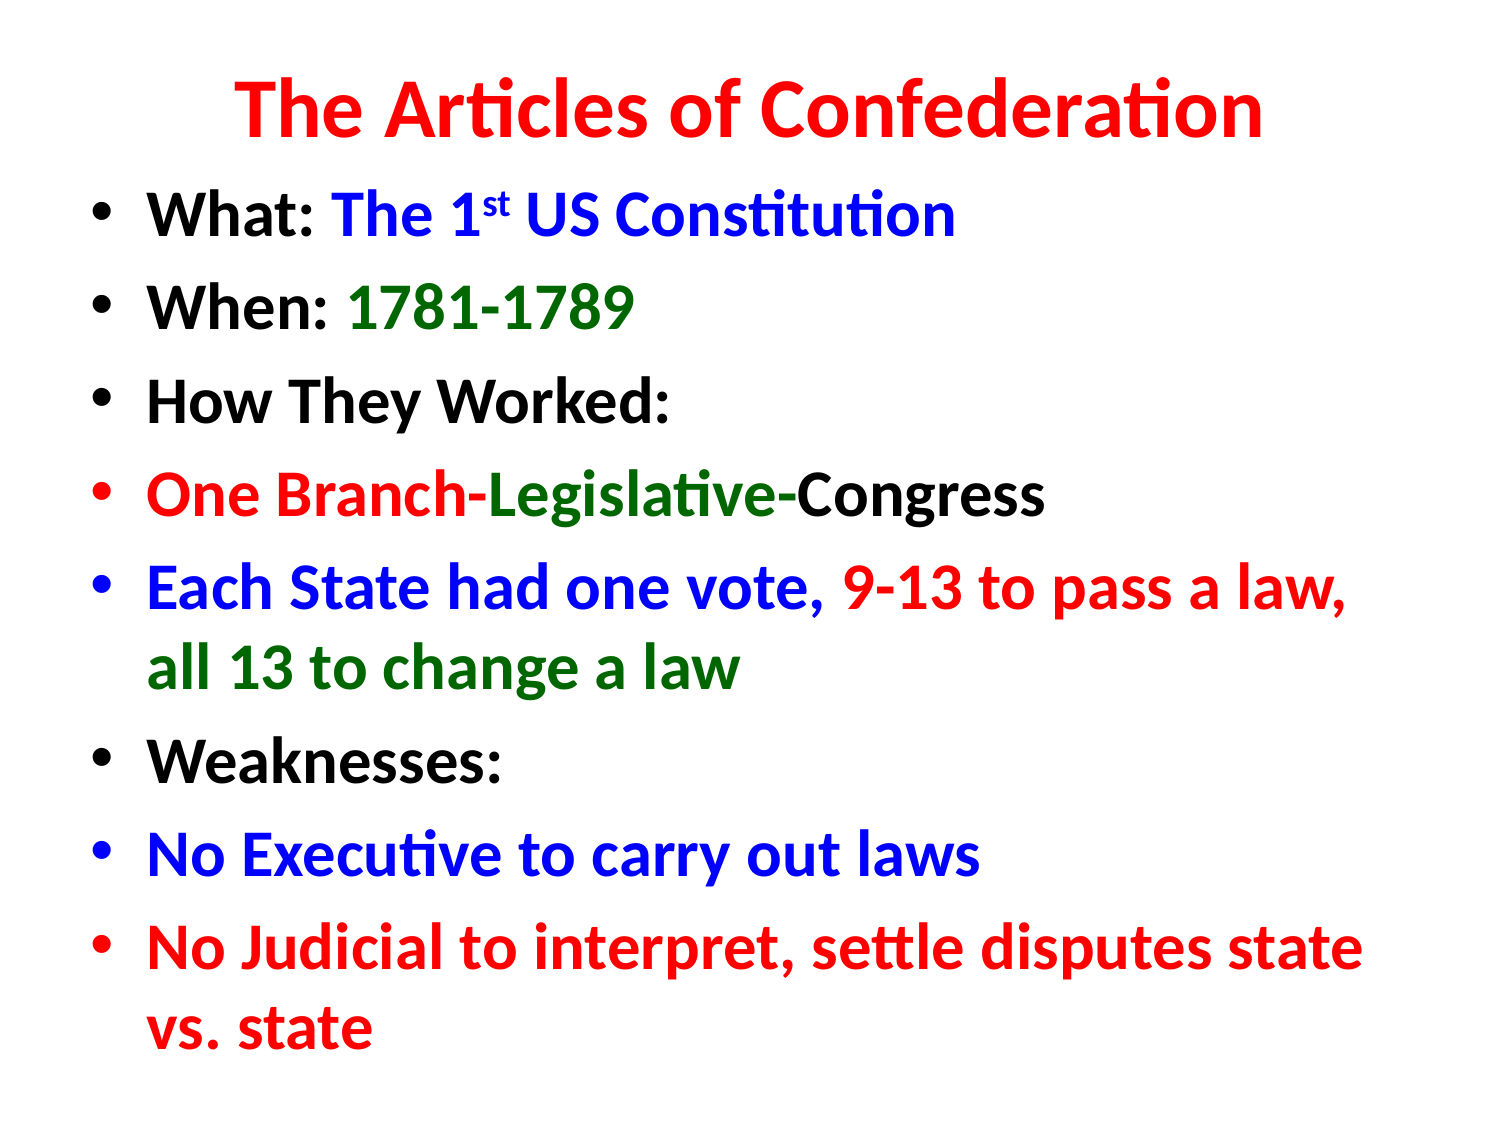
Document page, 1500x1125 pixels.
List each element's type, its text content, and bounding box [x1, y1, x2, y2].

title The Articles of Confederation [75, 45, 1425, 162]
list What: The 1st US Constitution When: 1781-1789 How They Worked: One Branch-Legislative-Congress Each State had one vote, 9-13 to pass a law, all 13 to change a law Weaknesses: No Executive to carry out laws No Judicial to interpret, settle disputes state vs. state [75, 162, 1425, 1125]
